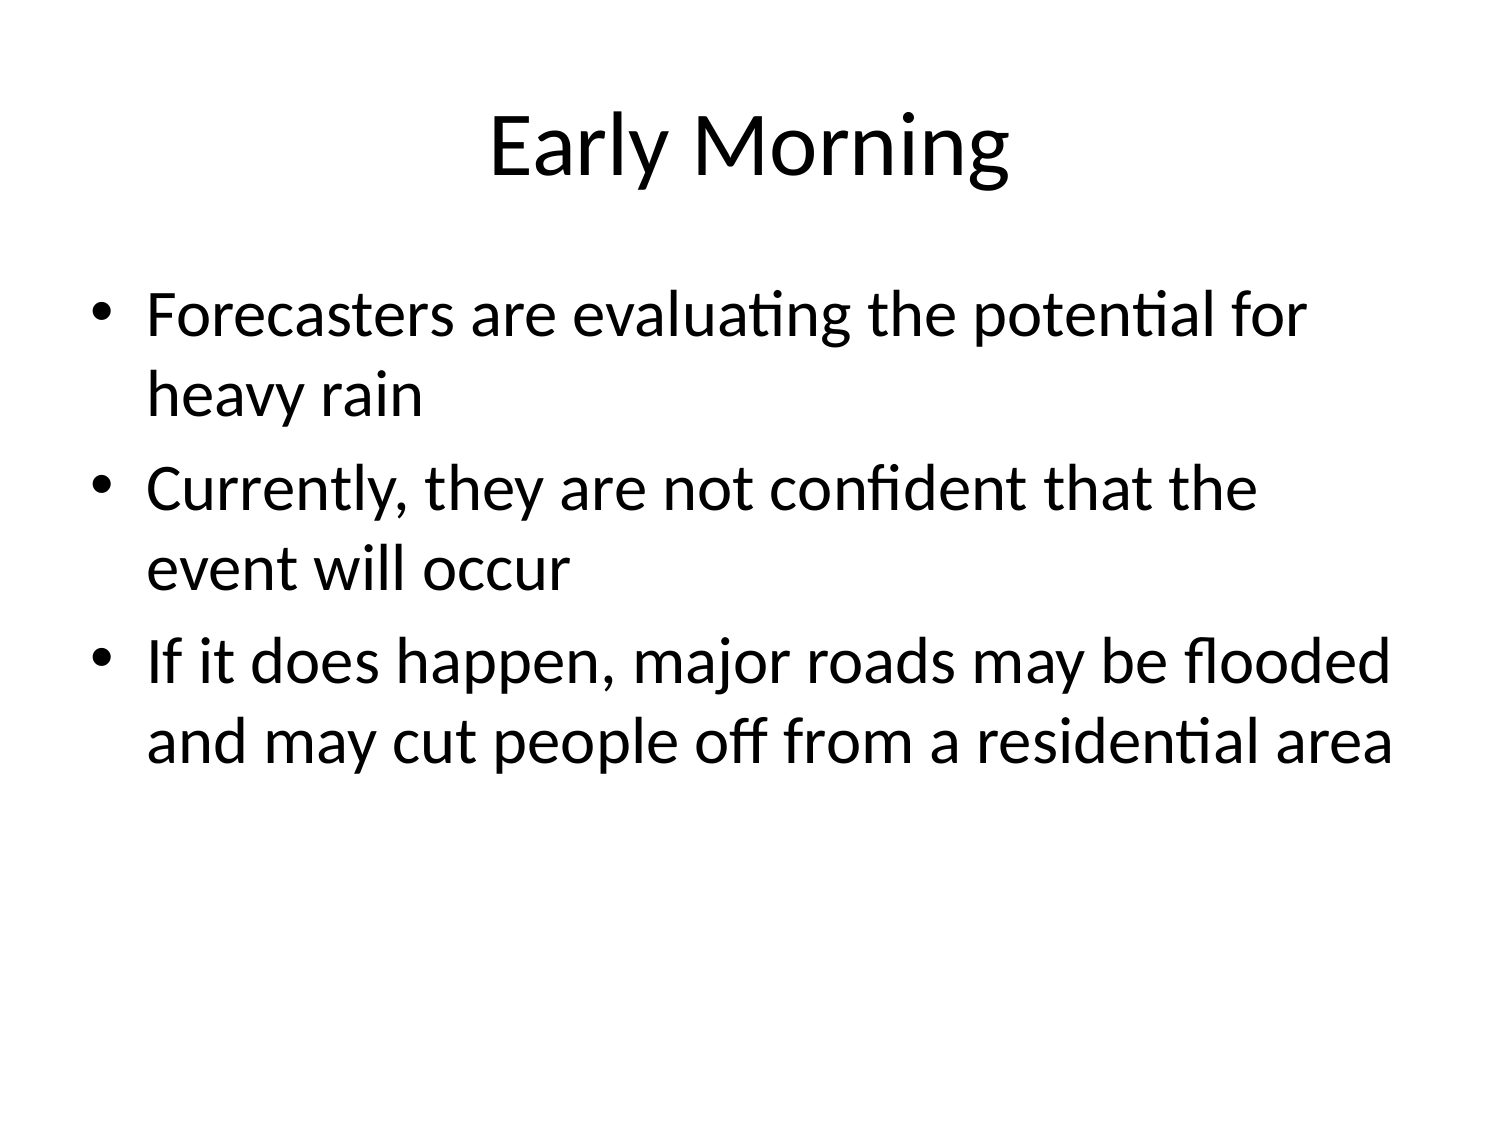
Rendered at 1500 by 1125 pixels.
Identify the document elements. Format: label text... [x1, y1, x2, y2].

title Early Morning [75, 45, 1425, 233]
list Forecasters are evaluating the potential for heavy rain Currently, they are not confident that the event will occur If it does happen, major roads may be flooded and may cut people off from a residential area [75, 262, 1425, 1005]
